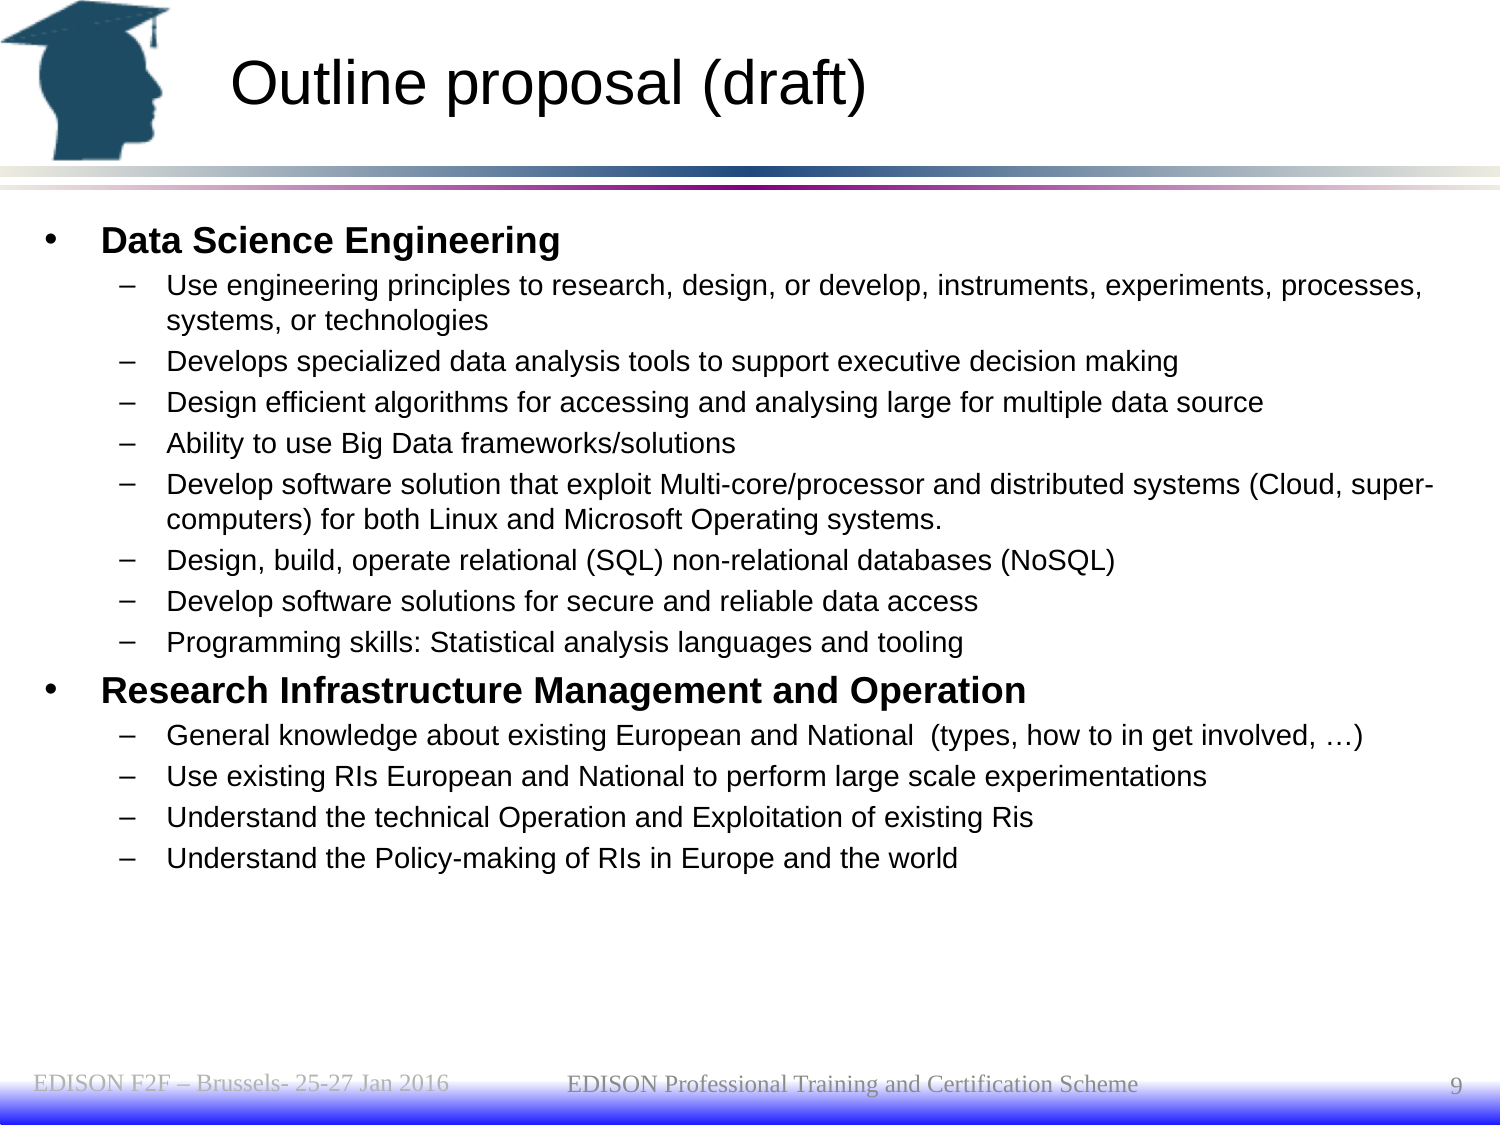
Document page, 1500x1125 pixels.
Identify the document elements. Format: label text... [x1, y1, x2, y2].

picture [0, 0, 172, 162]
slide_number 9 [1128, 1064, 1478, 1106]
list Data Science Engineering Use engineering principles to research, design, or develop, instruments, experiments, processes, systems, or technologies Develops specialized data analysis tools to support executive decision making Design efficient algorithms for accessing and analysing large for multiple data source Ability to use Big Data frameworks/solutions Develop software solution that exploit Multi-core/processor and distributed systems (Cloud, super-computers) for both Linux and Microsoft Operating systems. Design, build, operate relational (SQL) non-relational databases (NoSQL) Develop software solutions for secure and reliable data access Programming skills: Statistical analysis languages and tooling Research Infrastructure Management and Operation General knowledge about existing European and National (types, how to in get involved, …) Use existing RIs European and National to perform large scale experimentations Understand the technical Operation and Exploitation of existing Ris Understand the Policy-making of RIs in Europe and the world [29, 208, 1471, 1035]
title Outline proposal (draft) [218, 24, 1425, 135]
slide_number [18, 1051, 485, 1112]
footer EDISON Professional Training and Certification Scheme [513, 1064, 1193, 1100]
